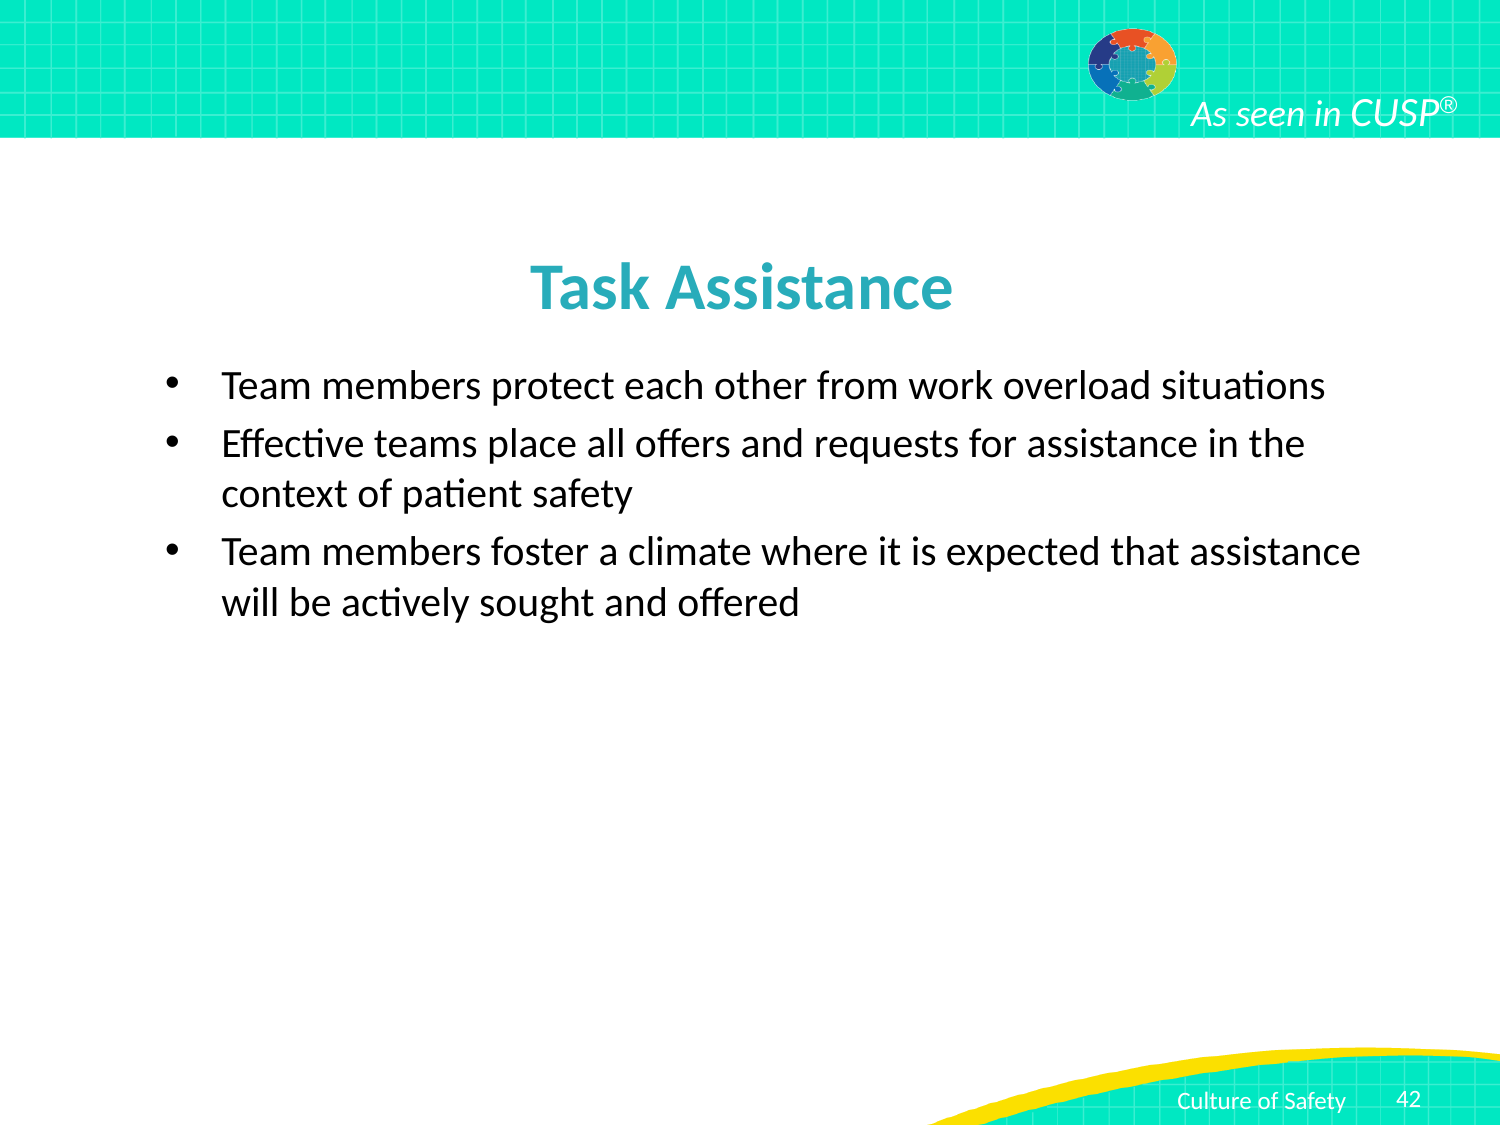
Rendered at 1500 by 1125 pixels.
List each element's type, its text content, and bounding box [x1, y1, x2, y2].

picture [0, 0, 1500, 1125]
title Task Assistance [67, 218, 1418, 348]
text_box As seen in CUSP® [1101, 123, 1500, 188]
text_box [1087, 24, 1479, 143]
slide_number 42 [1321, 1071, 1497, 1125]
list Team members protect each other from work overload situations Effective teams place all offers and requests for assistance in the context of patient safety Team members foster a climate where it is expected that assistance will be actively sought and offered [150, 350, 1416, 965]
